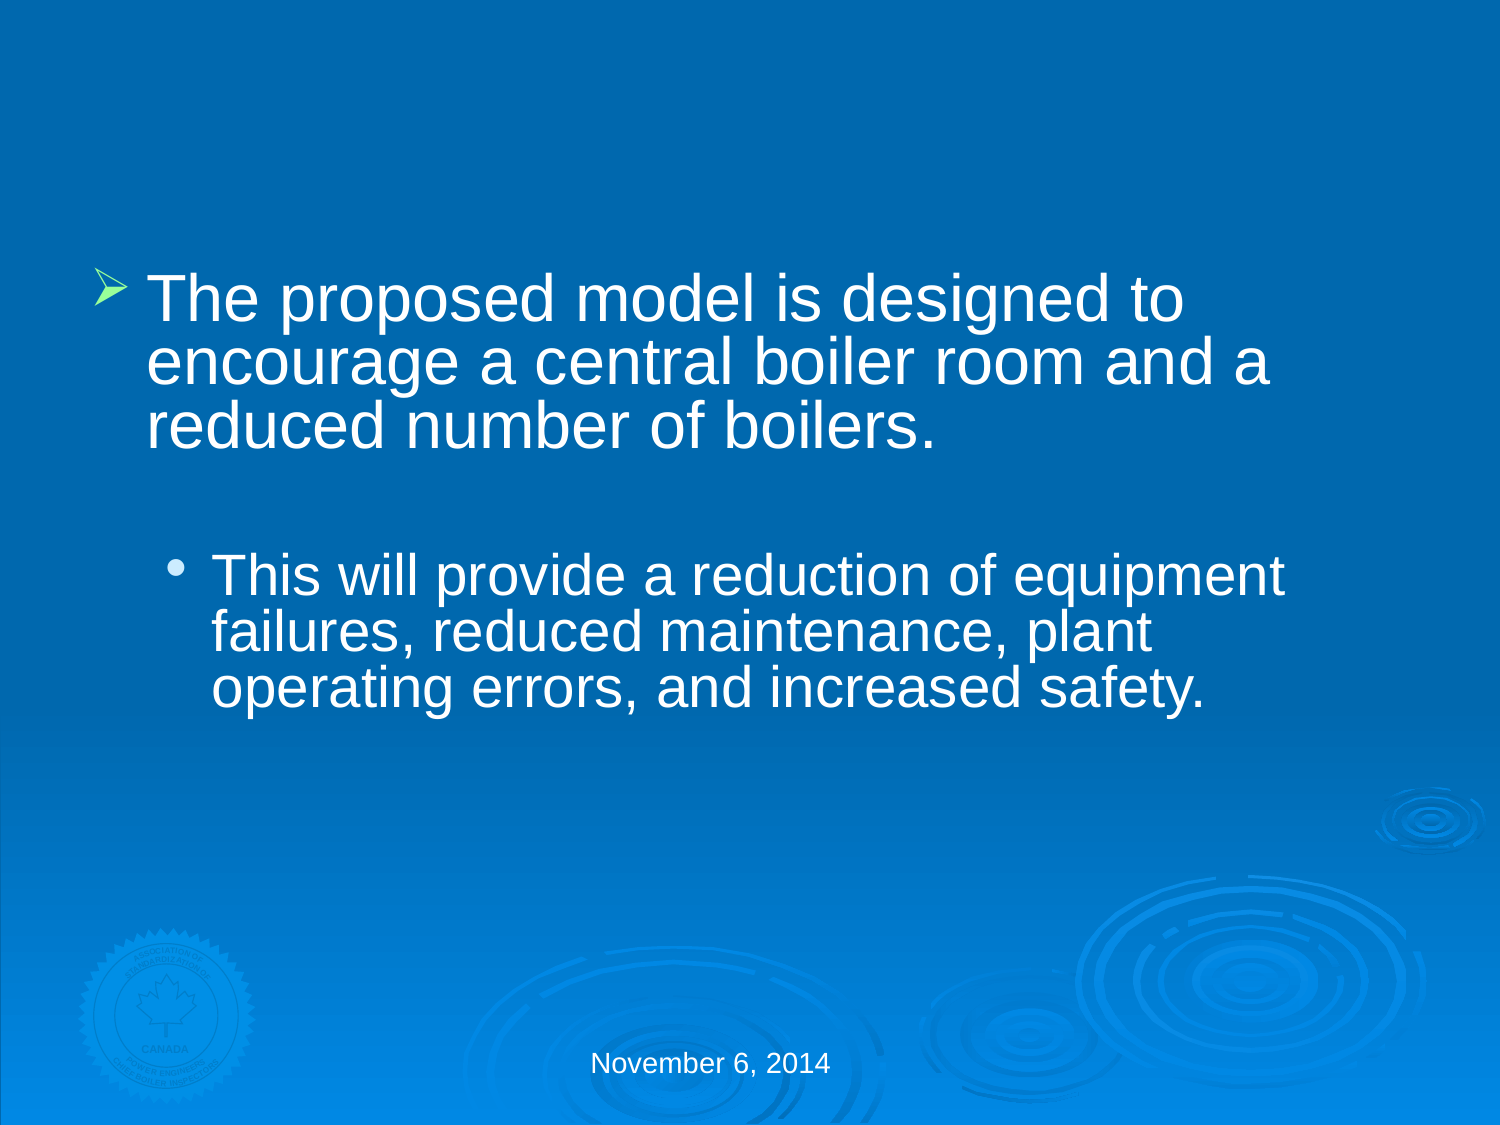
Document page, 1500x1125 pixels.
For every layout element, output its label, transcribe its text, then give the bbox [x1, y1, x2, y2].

list The proposed model is designed to encourage a central boiler room and a reduced number of boilers. This will provide a reduction of equipment failures, reduced maintenance, plant operating errors, and increased safety. [75, 262, 1425, 1005]
